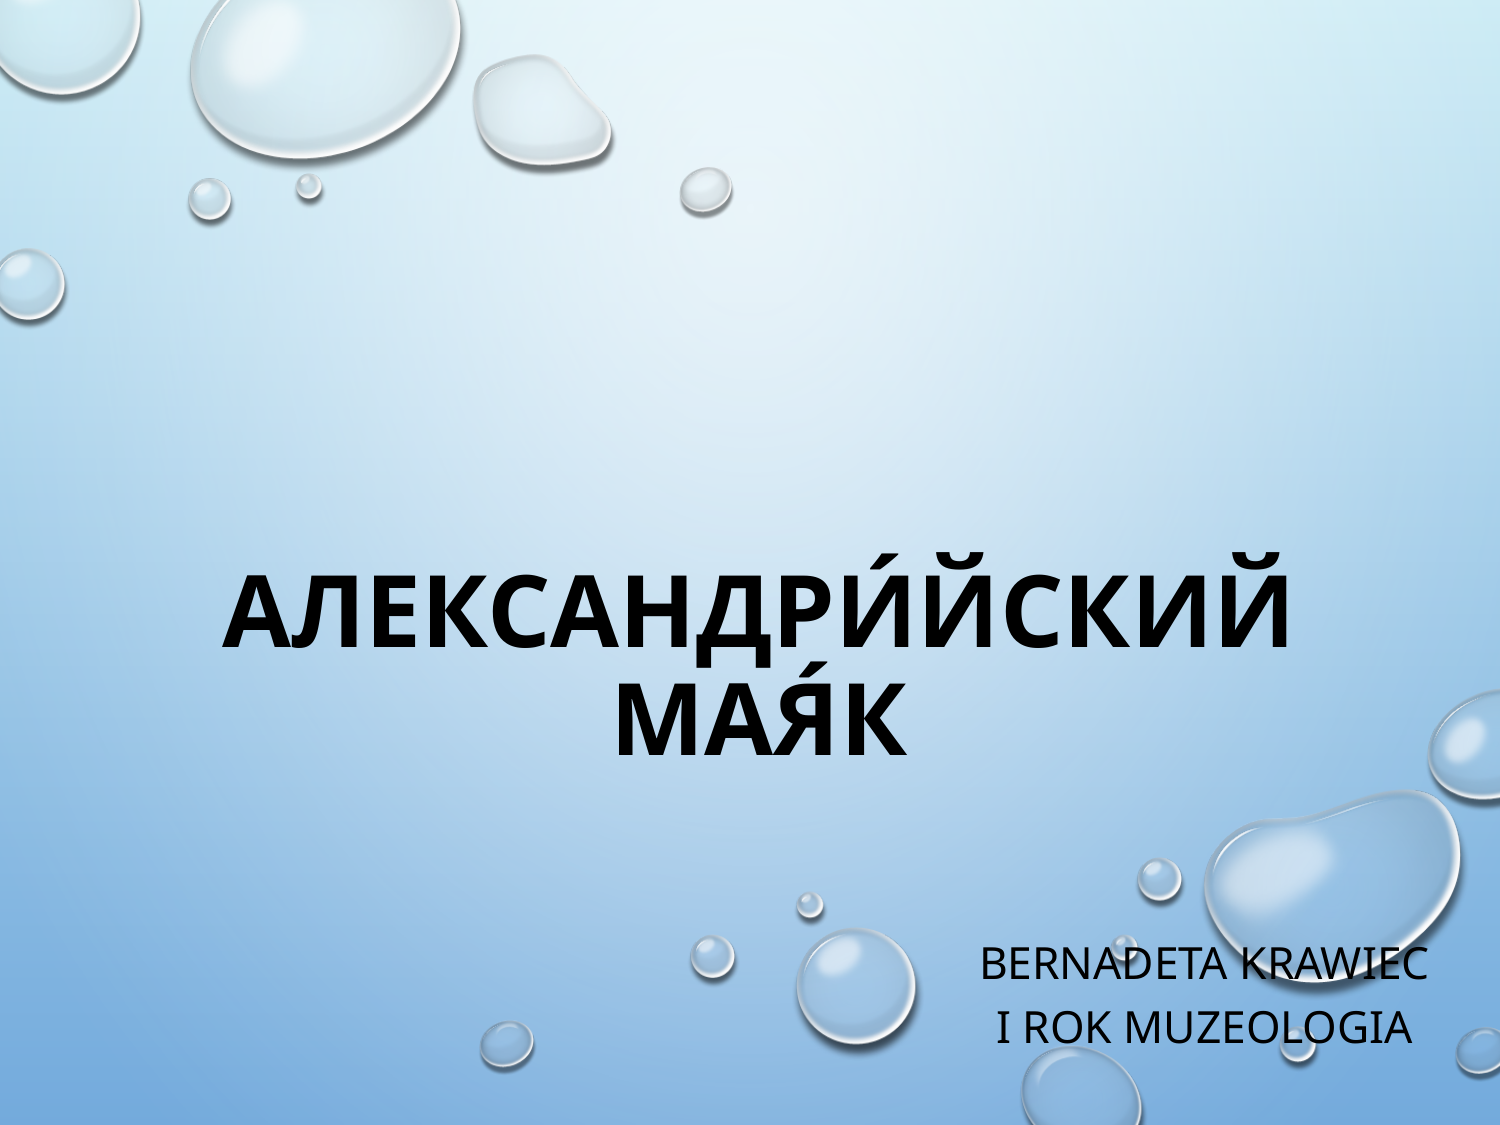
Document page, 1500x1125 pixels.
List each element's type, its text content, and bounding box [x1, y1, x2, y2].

title Александри́йский мая́к [88, 172, 1400, 785]
picture [0, 0, 1500, 1125]
subtitle Bernadeta Krawiec I rok muzeologia [962, 916, 1447, 1062]
